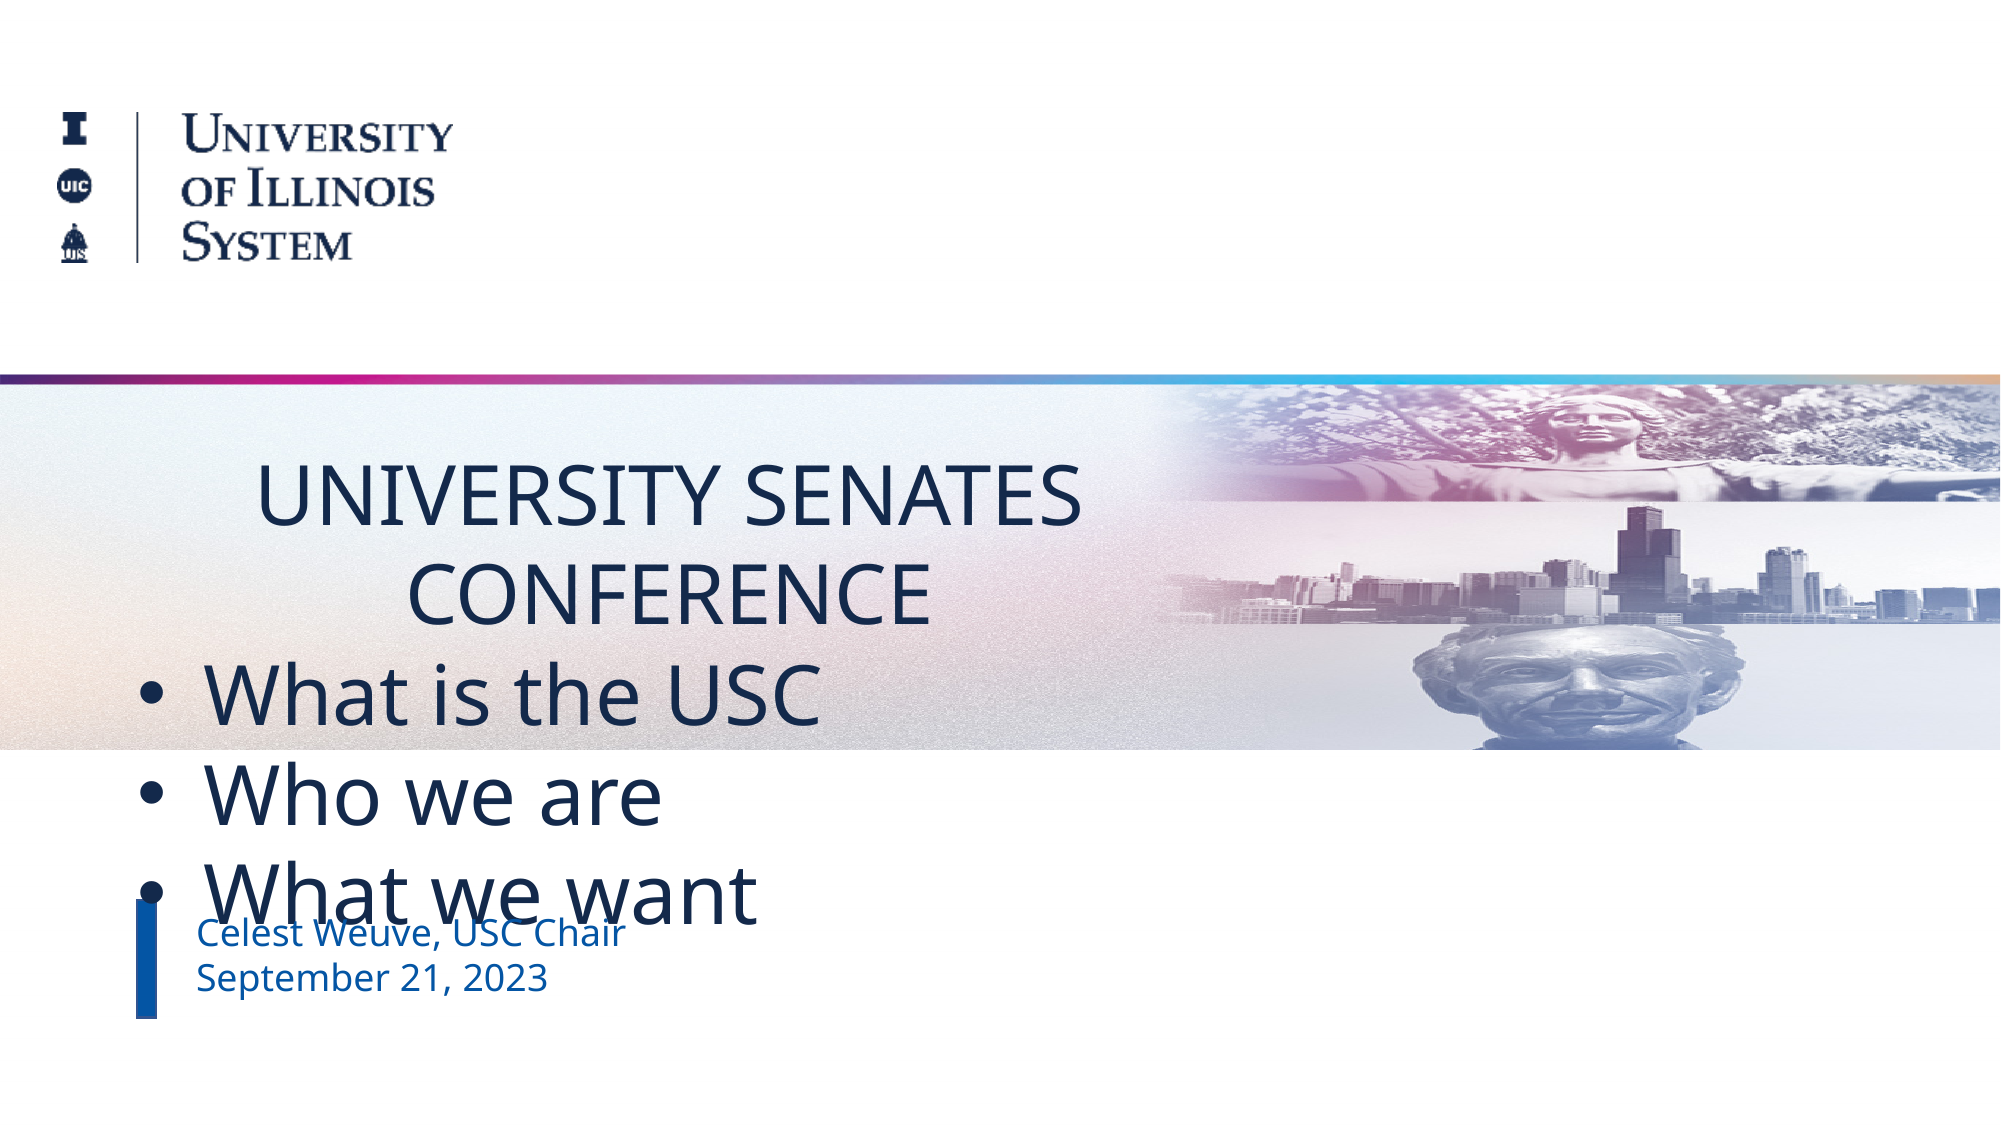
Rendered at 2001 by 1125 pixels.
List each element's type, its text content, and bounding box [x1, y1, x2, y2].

text_box UNIVERSITY SENATES CONFERENCE What is the USC Who we are What we want [76, 434, 1263, 949]
picture [0, 0, 2001, 1125]
text_box Celest Weuve, USC Chair September 21, 2023 [181, 901, 1077, 1007]
